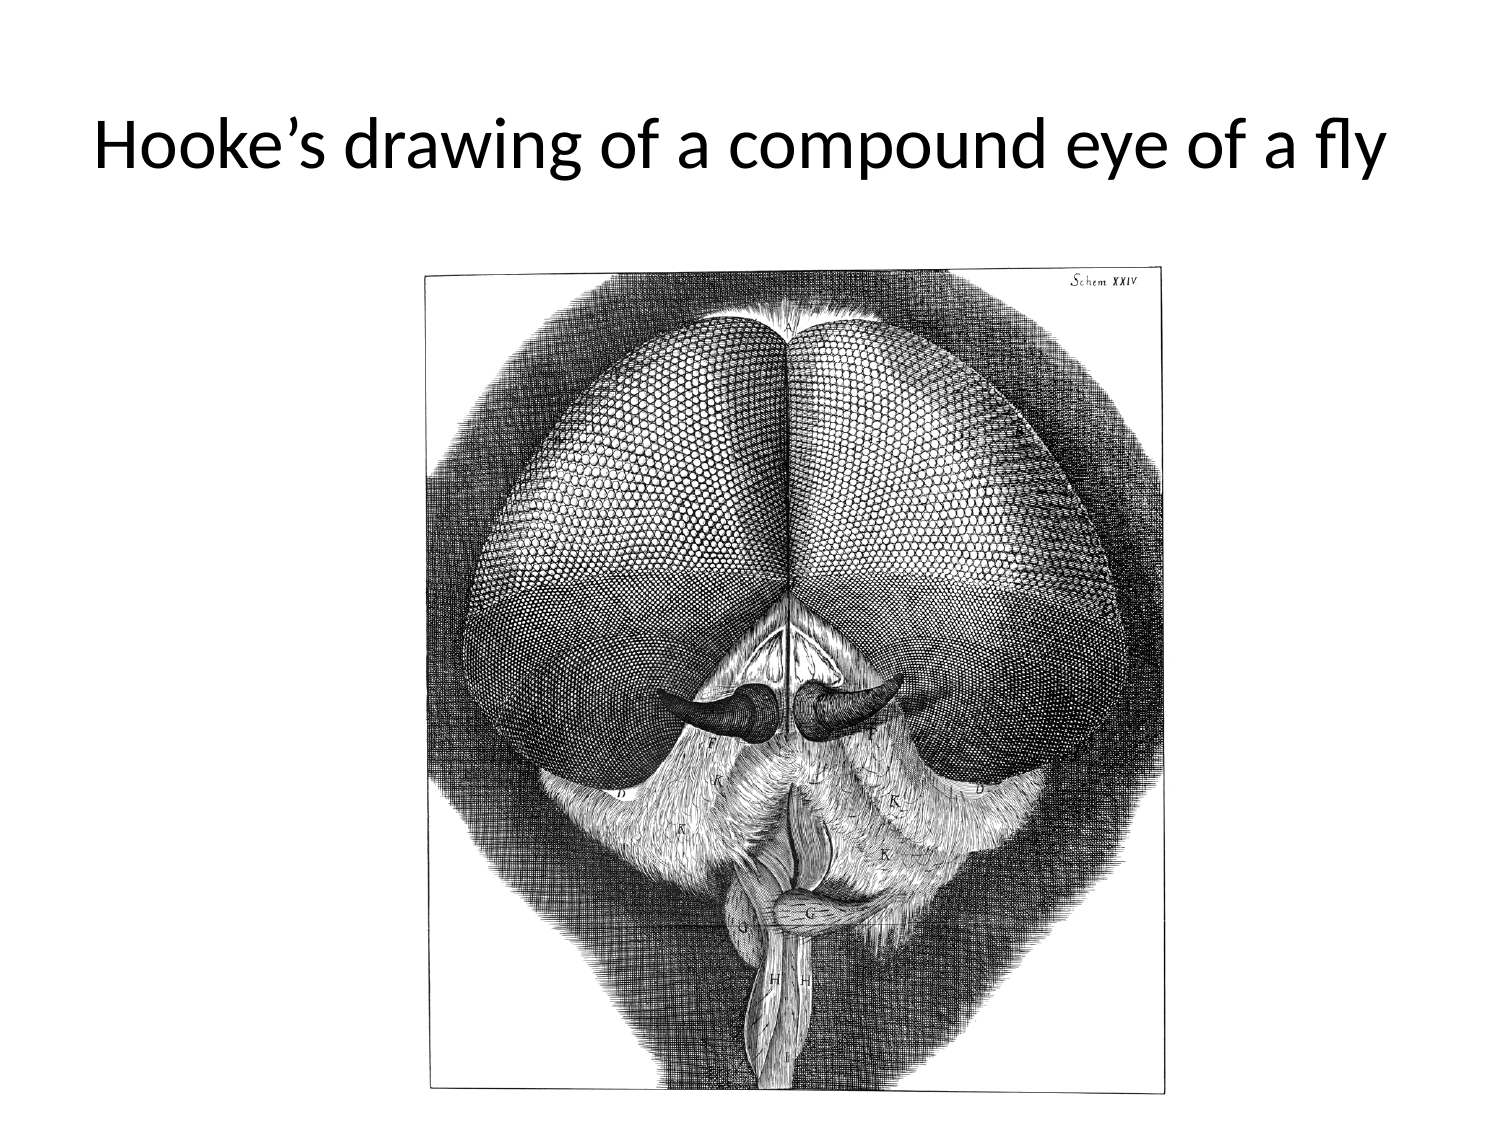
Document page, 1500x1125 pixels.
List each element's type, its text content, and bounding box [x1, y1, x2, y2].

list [415, 262, 1171, 1101]
title Hooke’s drawing of a compound eye of a fly [75, 45, 1425, 233]
